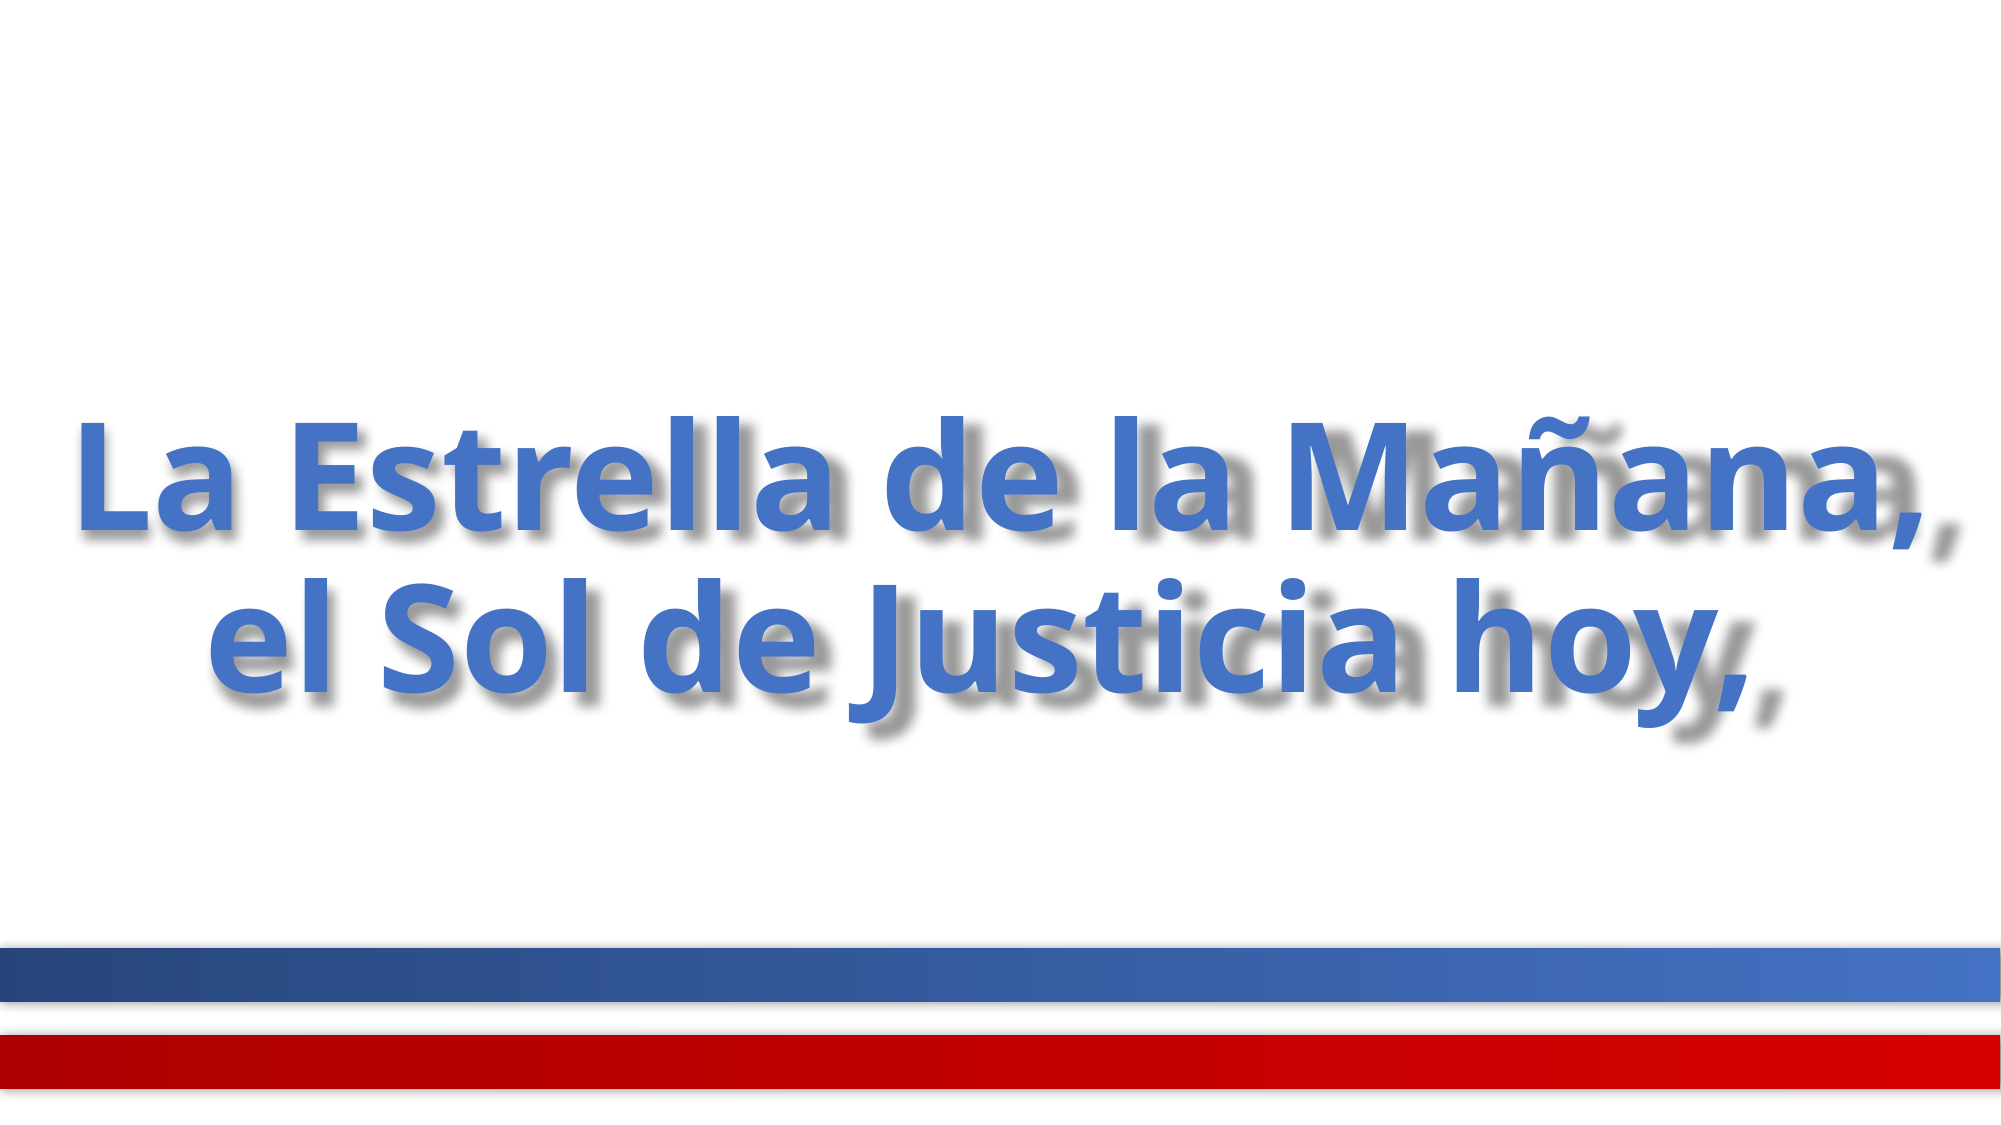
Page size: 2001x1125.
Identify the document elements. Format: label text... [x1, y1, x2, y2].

title La Estrella de la Mañana, el Sol de Justicia hoy, [17, 453, 1983, 672]
